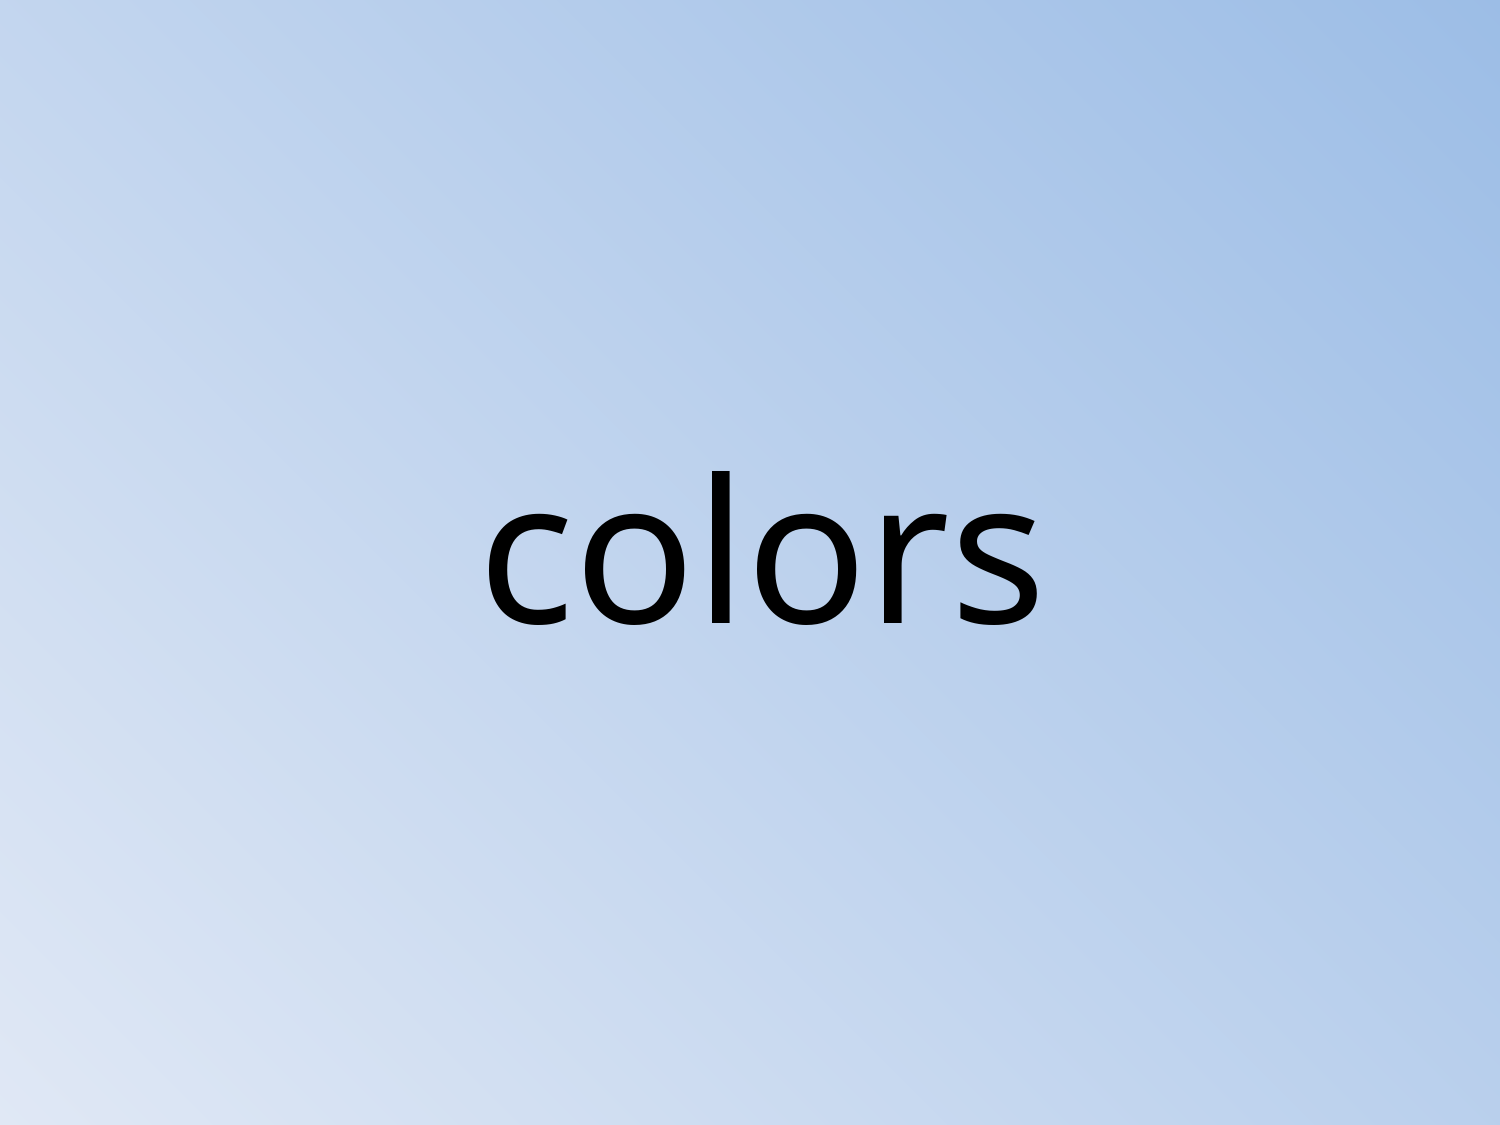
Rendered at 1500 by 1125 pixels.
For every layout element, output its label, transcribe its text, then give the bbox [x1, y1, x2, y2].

title colors [87, 412, 1438, 675]
